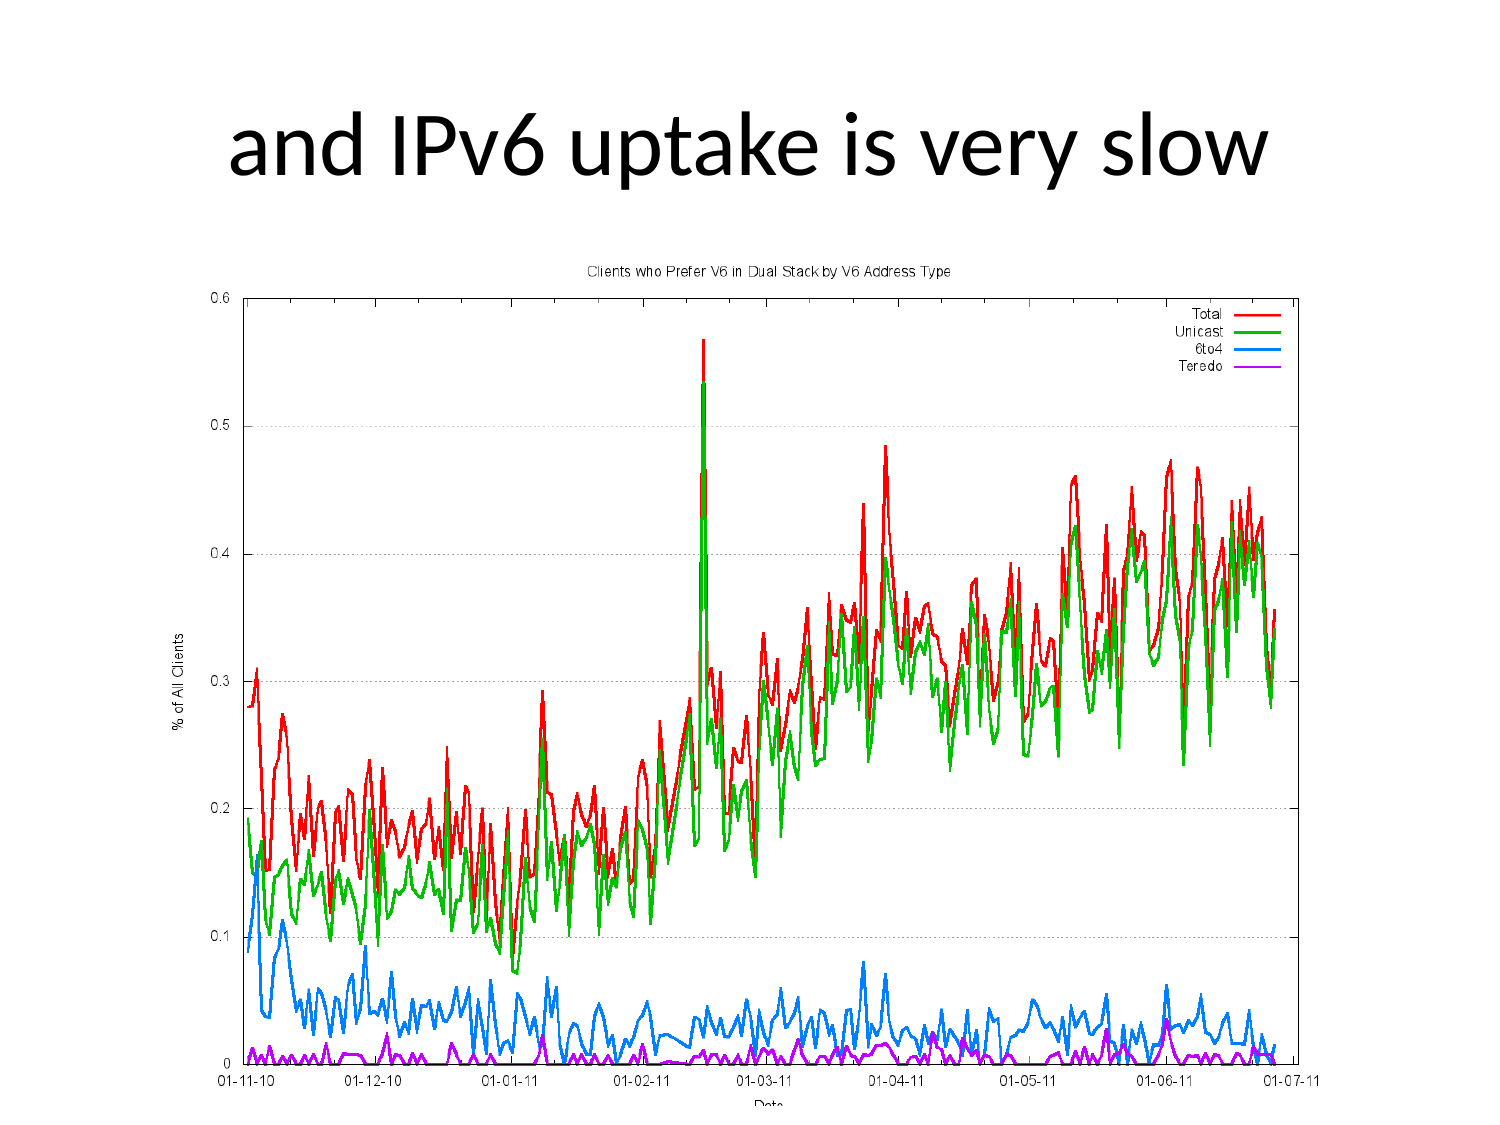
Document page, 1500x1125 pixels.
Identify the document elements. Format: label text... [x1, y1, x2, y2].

title and IPv6 uptake is very slow [75, 45, 1425, 233]
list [157, 253, 1322, 1106]
